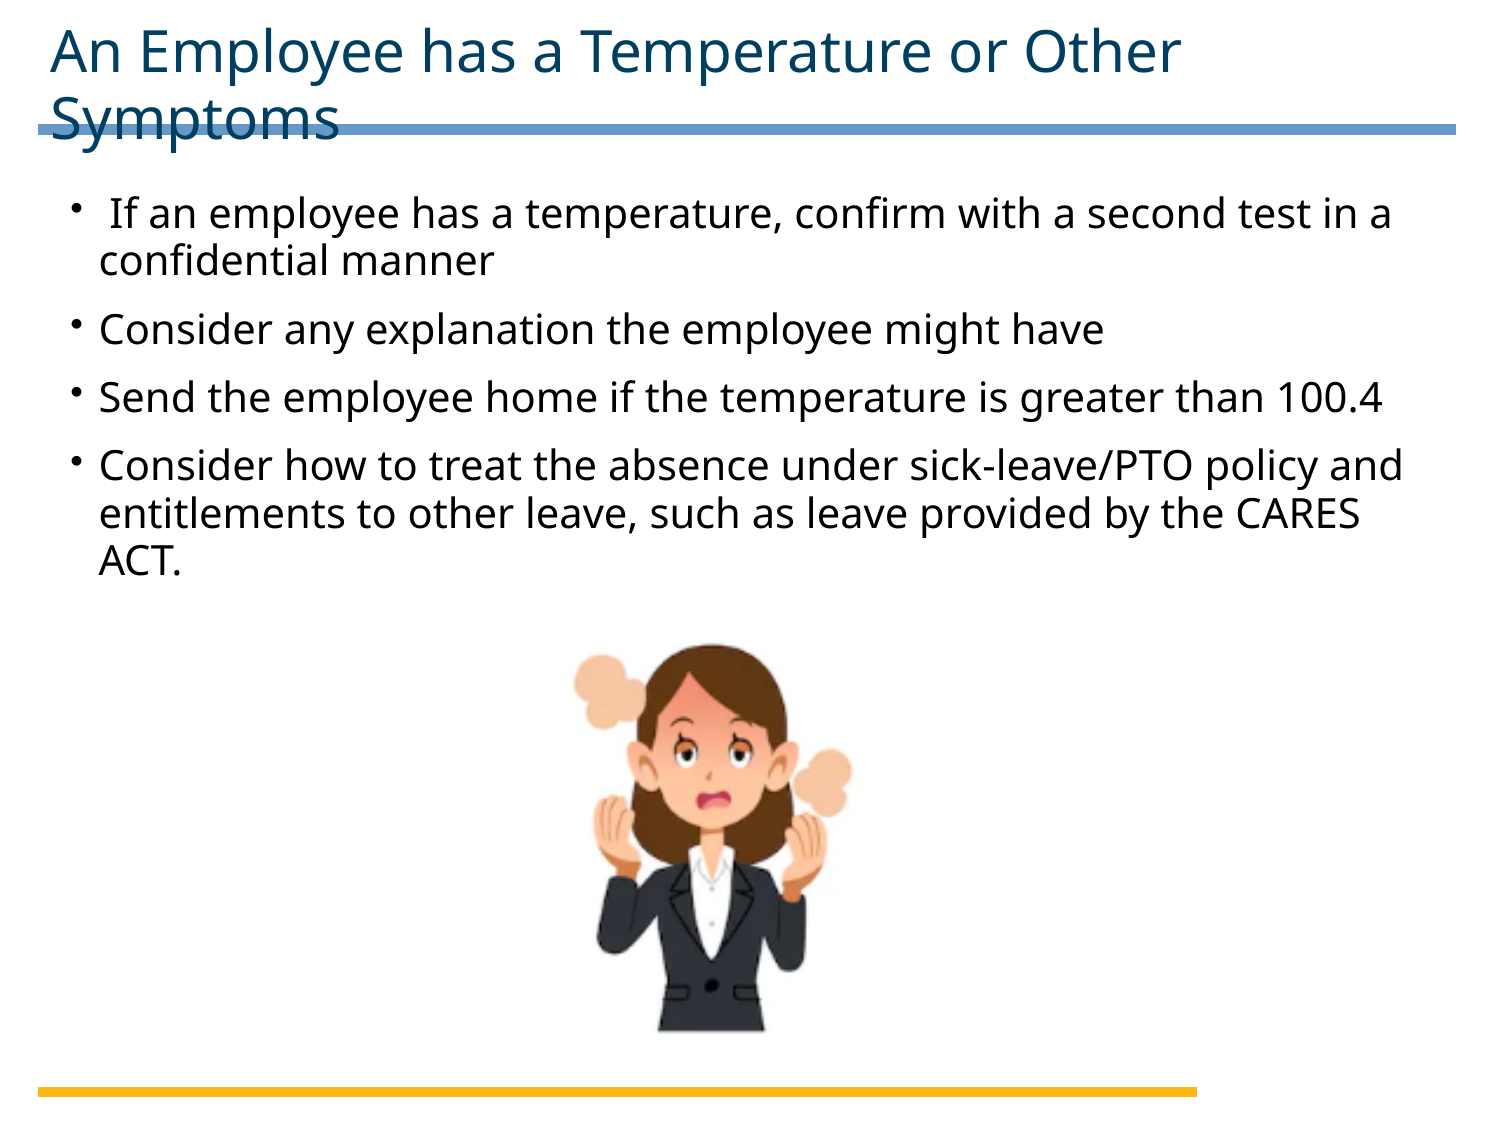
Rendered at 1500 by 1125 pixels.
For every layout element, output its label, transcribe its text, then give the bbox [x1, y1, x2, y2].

picture [534, 616, 889, 1063]
title An Employee has a Temperature or Other Symptoms [35, 52, 1425, 120]
list If an employee has a temperature, confirm with a second test in a confidential manner Consider any explanation the employee might have Send the employee home if the temperature is greater than 100.4 Consider how to treat the absence under sick-leave/PTO policy and entitlements to other leave, such as leave provided by the CARES ACT. [55, 182, 1425, 658]
